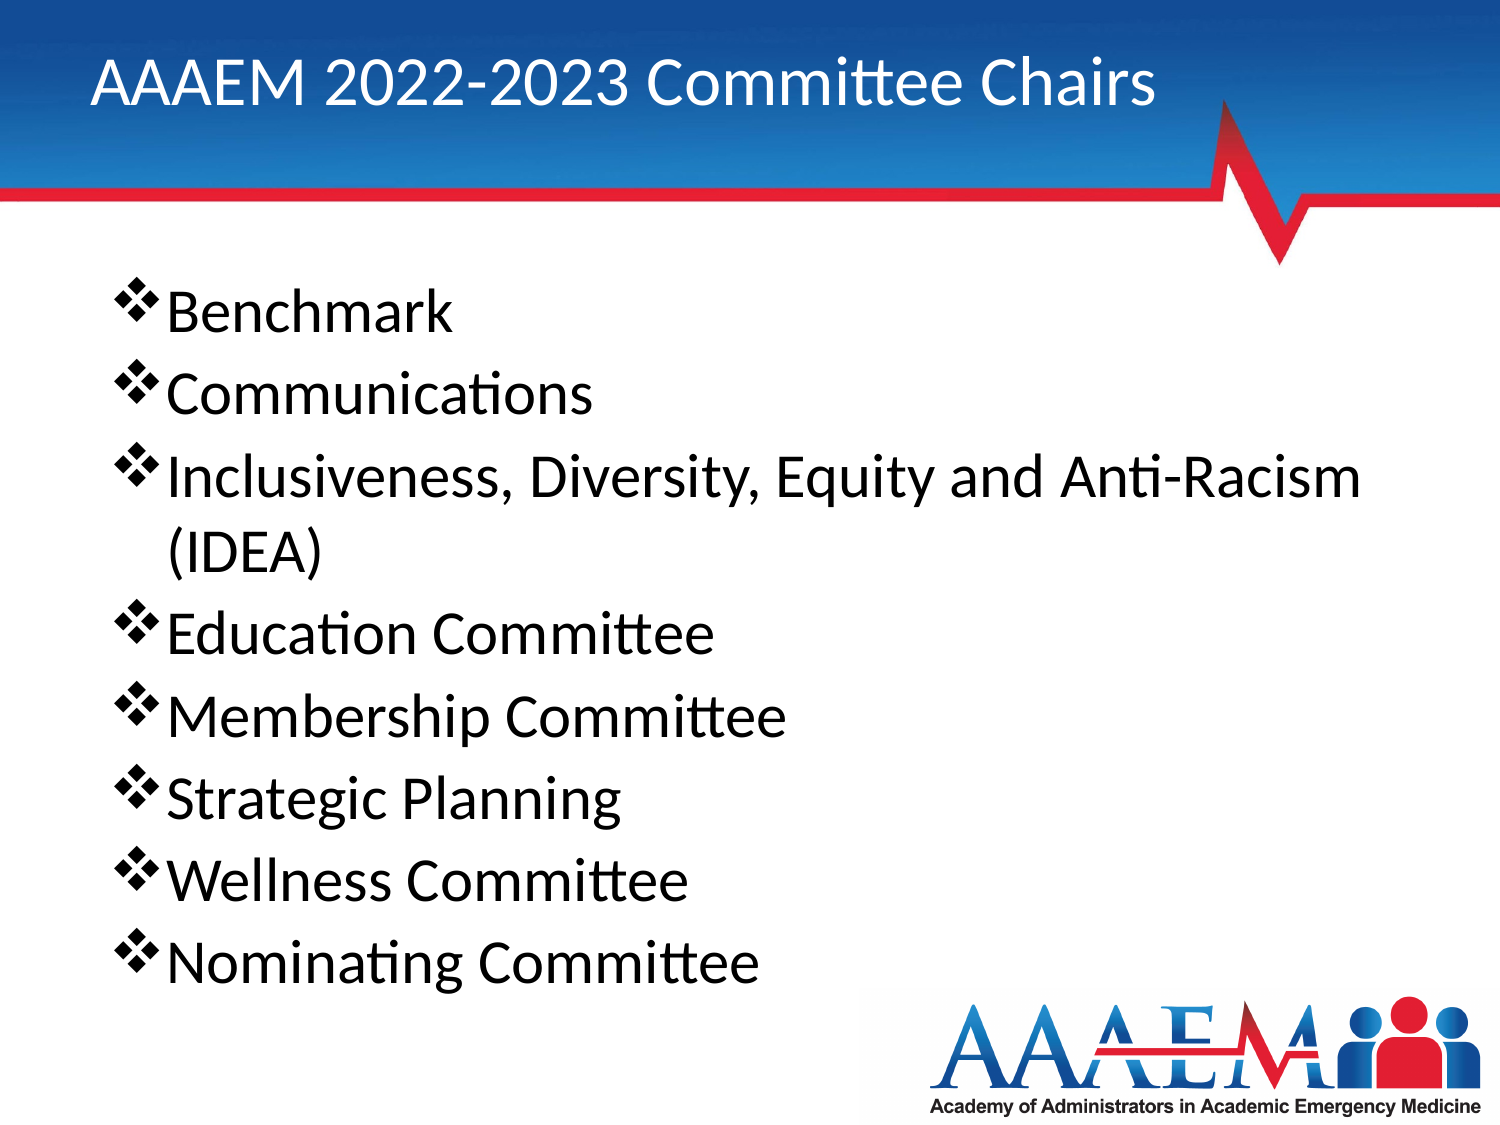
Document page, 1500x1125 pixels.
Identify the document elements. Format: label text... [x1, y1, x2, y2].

list Benchmark Communications Inclusiveness, Diversity, Equity and Anti-Racism (IDEA) Education Committee Membership Committee Strategic Planning Wellness Committee Nominating Committee [75, 262, 1425, 1005]
title AAAEM 2022-2023 Committee Chairs [75, 25, 1425, 214]
picture [0, 0, 1500, 1125]
